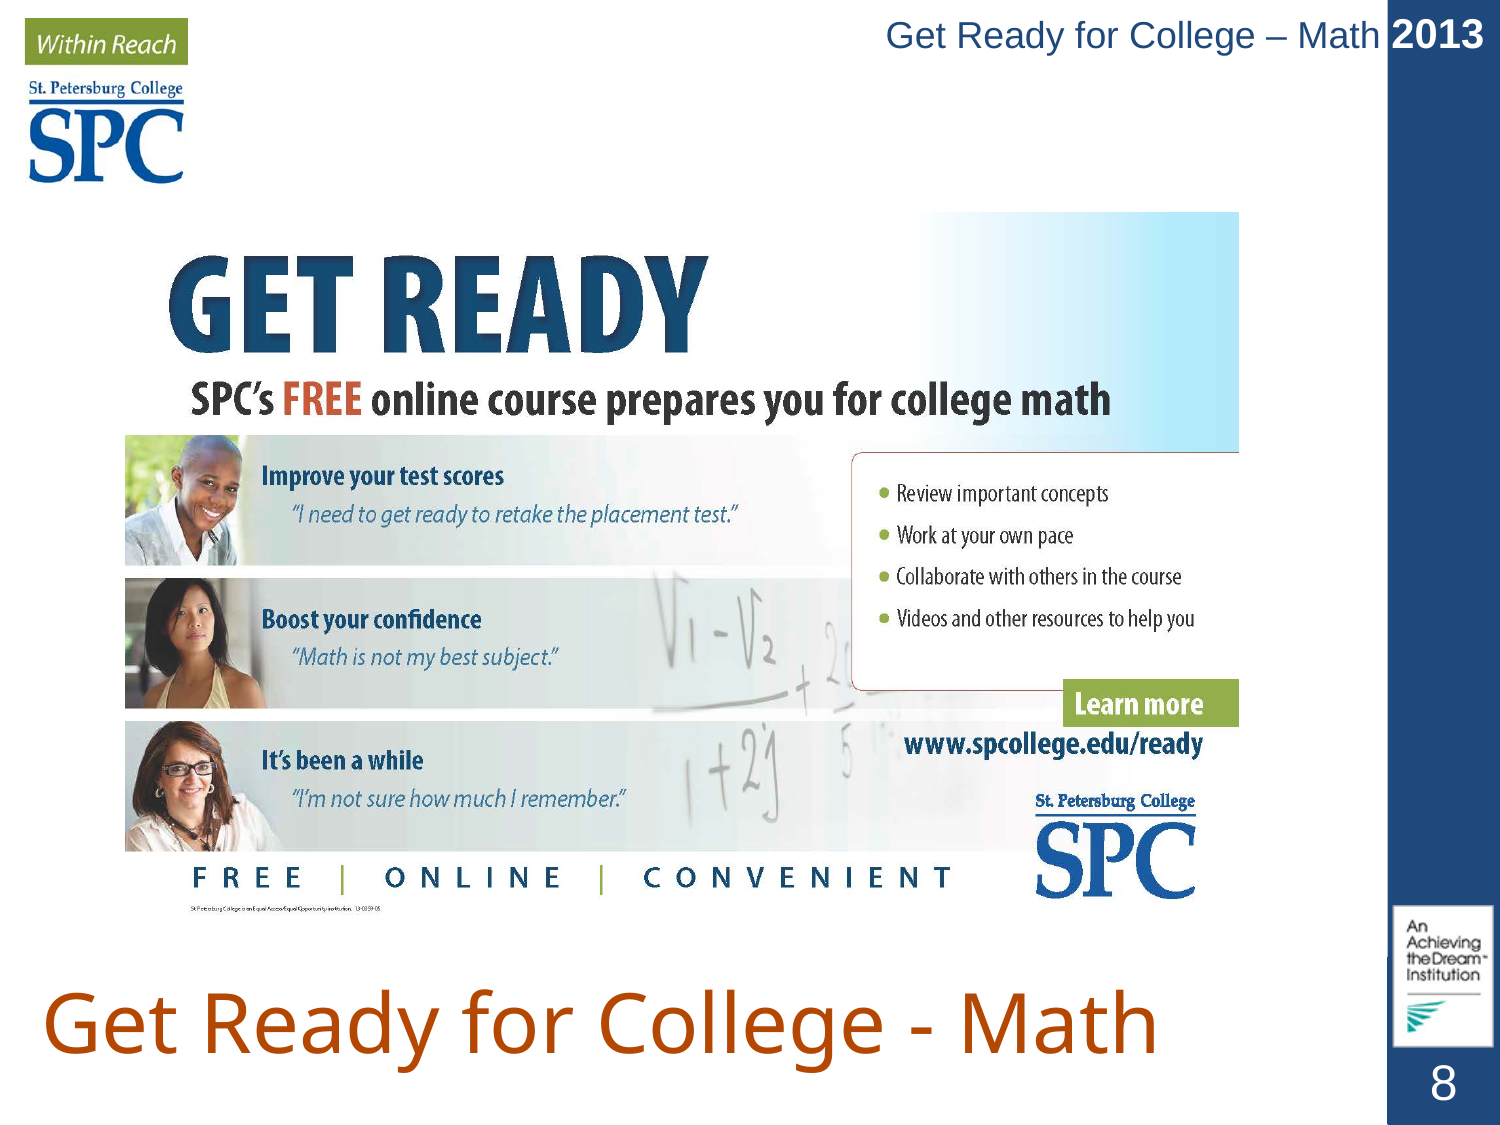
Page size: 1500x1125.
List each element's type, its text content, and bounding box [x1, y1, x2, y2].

slide_number 8 [1387, 1050, 1500, 1110]
picture [125, 212, 1239, 933]
picture [1370, 904, 1500, 1049]
text_box Get Ready for College - Math [26, 962, 1338, 1078]
picture [24, 18, 188, 188]
